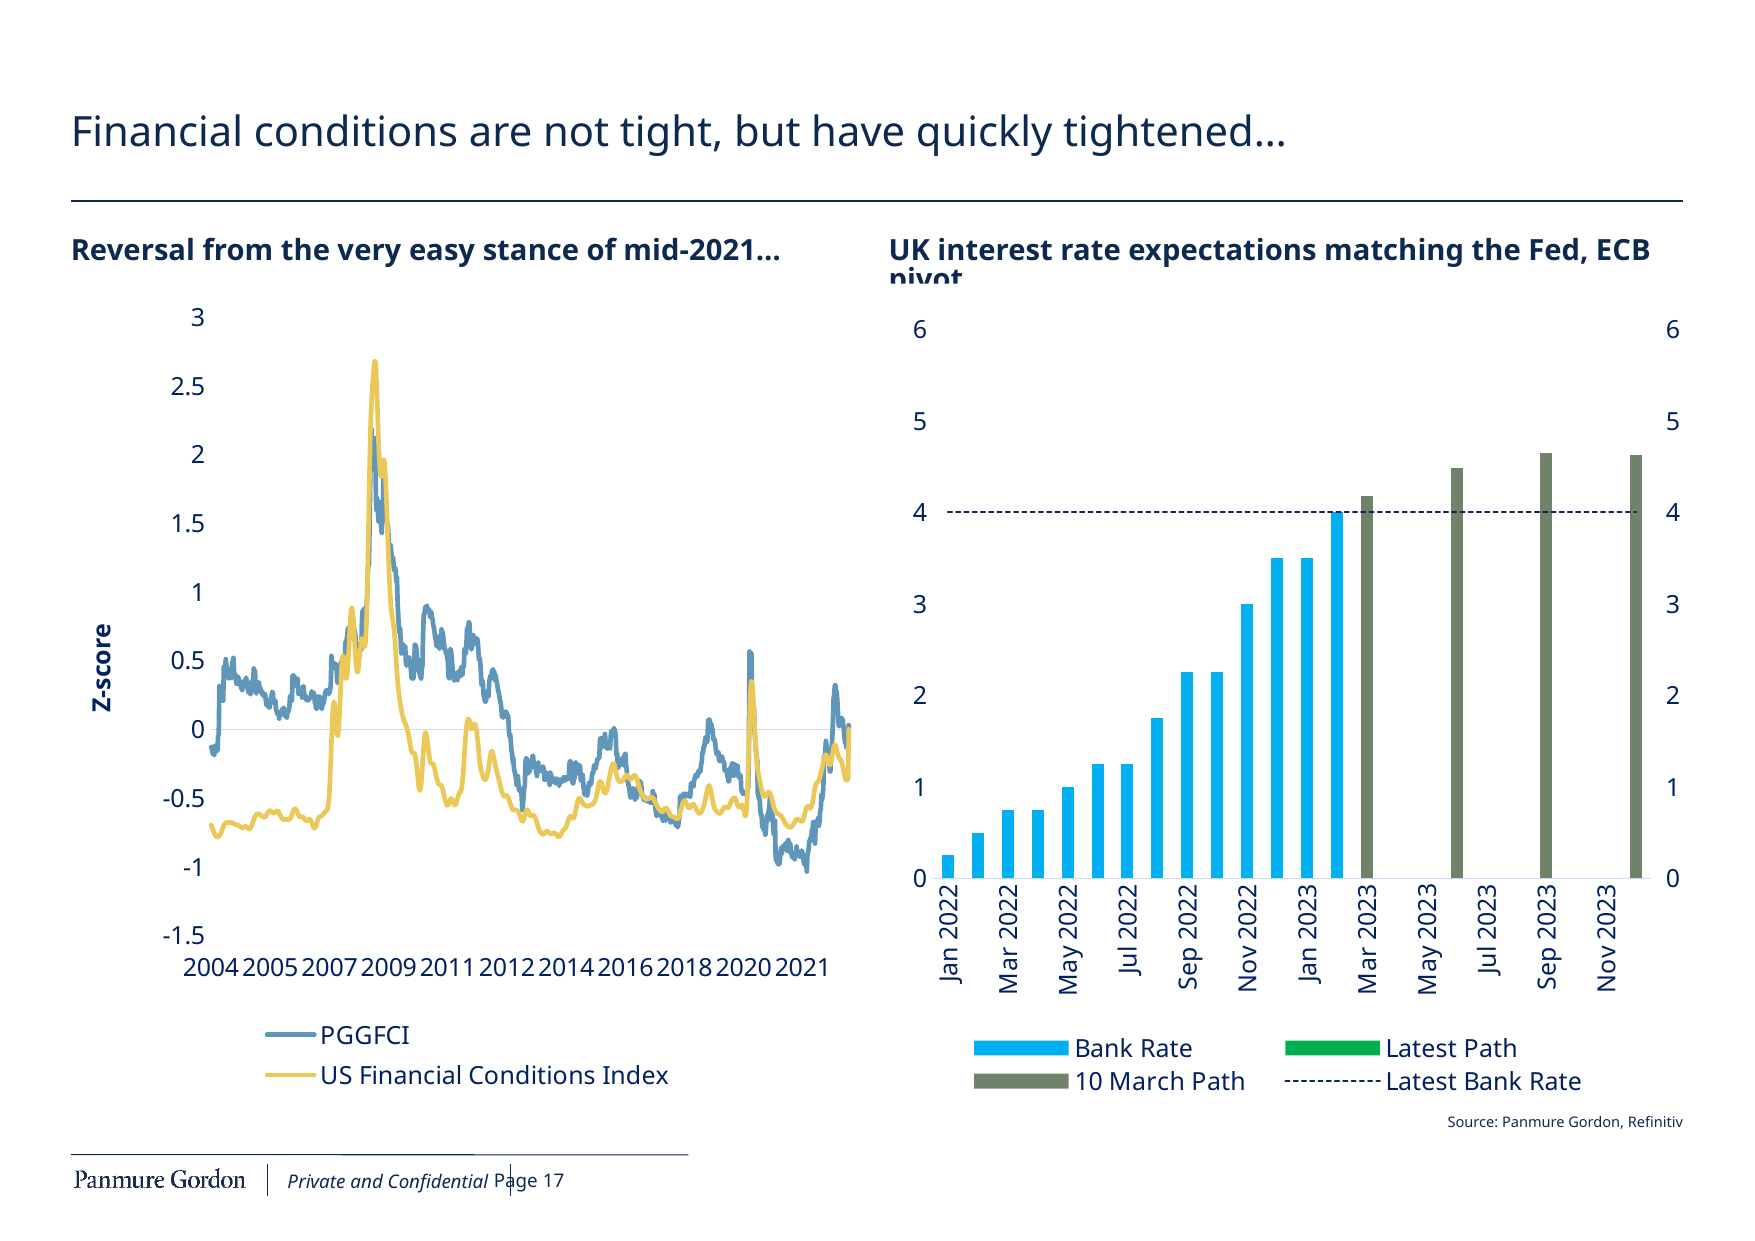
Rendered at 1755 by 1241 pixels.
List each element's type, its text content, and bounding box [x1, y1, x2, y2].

title Financial conditions are not tight, but have quickly tightened… [70, 112, 1684, 201]
list Source: Panmure Gordon, Refinitiv [70, 1098, 1683, 1131]
chart [888, 283, 1683, 1099]
list UK interest rate expectations matching the Fed, ECB pivot… [888, 236, 1683, 266]
chart [70, 283, 866, 1099]
list Reversal from the very easy stance of mid-2021… [70, 236, 866, 266]
picture [74, 1168, 246, 1188]
